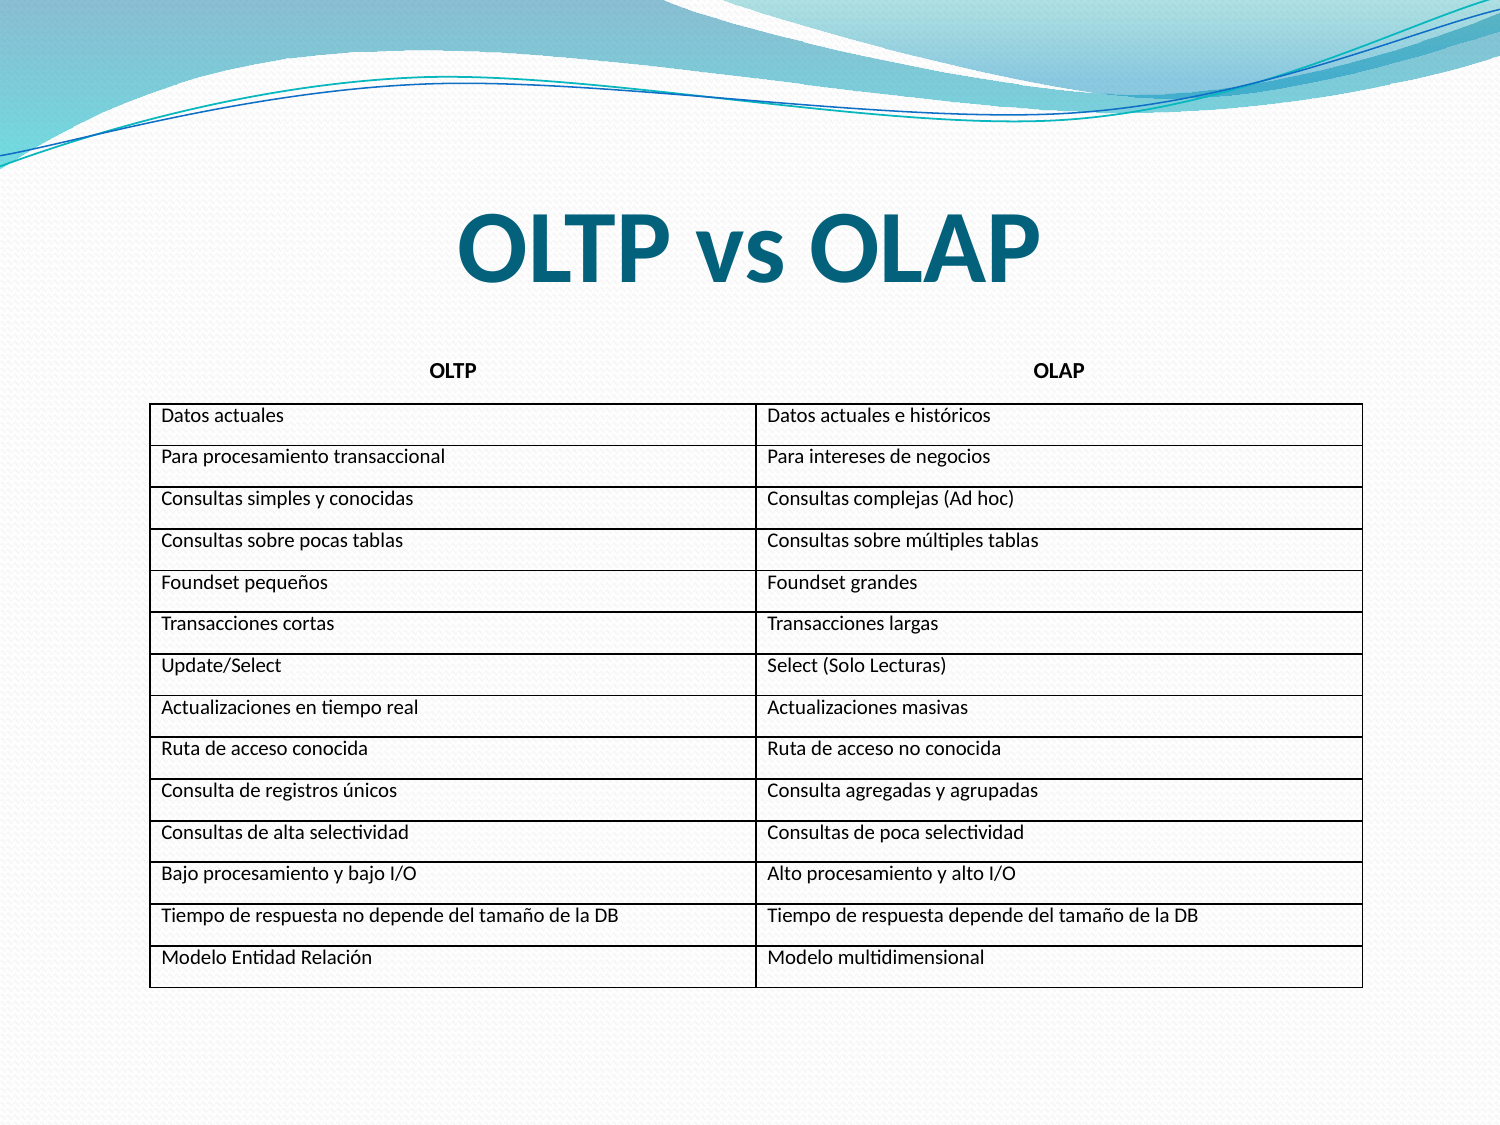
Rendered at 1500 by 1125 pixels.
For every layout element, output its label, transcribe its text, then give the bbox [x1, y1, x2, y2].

table_cell Consultas de poca selectividad [757, 822, 1362, 861]
table_cell Tiempo de respuesta no depende del tamaño de la DB [151, 905, 755, 945]
table_cell Transacciones largas [757, 613, 1362, 653]
table_cell Consultas simples y conocidas [151, 488, 755, 528]
table_cell Datos actuales [151, 405, 755, 445]
table_header OLTP [150, 358, 756, 403]
table_cell Actualizaciones en tiempo real [151, 696, 755, 736]
table_cell Modelo Entidad Relación [151, 947, 755, 987]
table_cell Alto procesamiento y alto I/O [757, 863, 1362, 903]
table_cell Actualizaciones masivas [757, 696, 1362, 736]
table_header OLAP [756, 358, 1362, 403]
table_cell Consultas complejas (Ad hoc) [757, 488, 1362, 528]
table_cell Consultas sobre múltiples tablas [757, 530, 1362, 570]
table_cell Update/Select [151, 655, 755, 695]
table_cell Bajo procesamiento y bajo I/O [151, 863, 755, 903]
table_cell Ruta de acceso conocida [151, 738, 755, 778]
table_cell Select (Solo Lecturas) [757, 655, 1362, 695]
table_cell Consultas sobre pocas tablas [151, 530, 755, 570]
table_cell Ruta de acceso no conocida [757, 738, 1362, 778]
table_cell Para intereses de negocios [757, 446, 1362, 486]
table_cell Consultas de alta selectividad [151, 822, 755, 861]
table_cell Modelo multidimensional [757, 947, 1362, 987]
table_cell Foundset grandes [757, 571, 1362, 611]
title OLTP vs OLAP [75, 115, 1425, 303]
table_cell Transacciones cortas [151, 613, 755, 653]
table_cell Tiempo de respuesta depende del tamaño de la DB [757, 905, 1362, 945]
table_cell Foundset pequeños [151, 571, 755, 611]
table_cell Para procesamiento transaccional [151, 446, 755, 486]
table_cell Consulta agregadas y agrupadas [757, 780, 1362, 820]
table_cell Datos actuales e históricos [757, 405, 1362, 445]
table_cell Consulta de registros únicos [151, 780, 755, 820]
